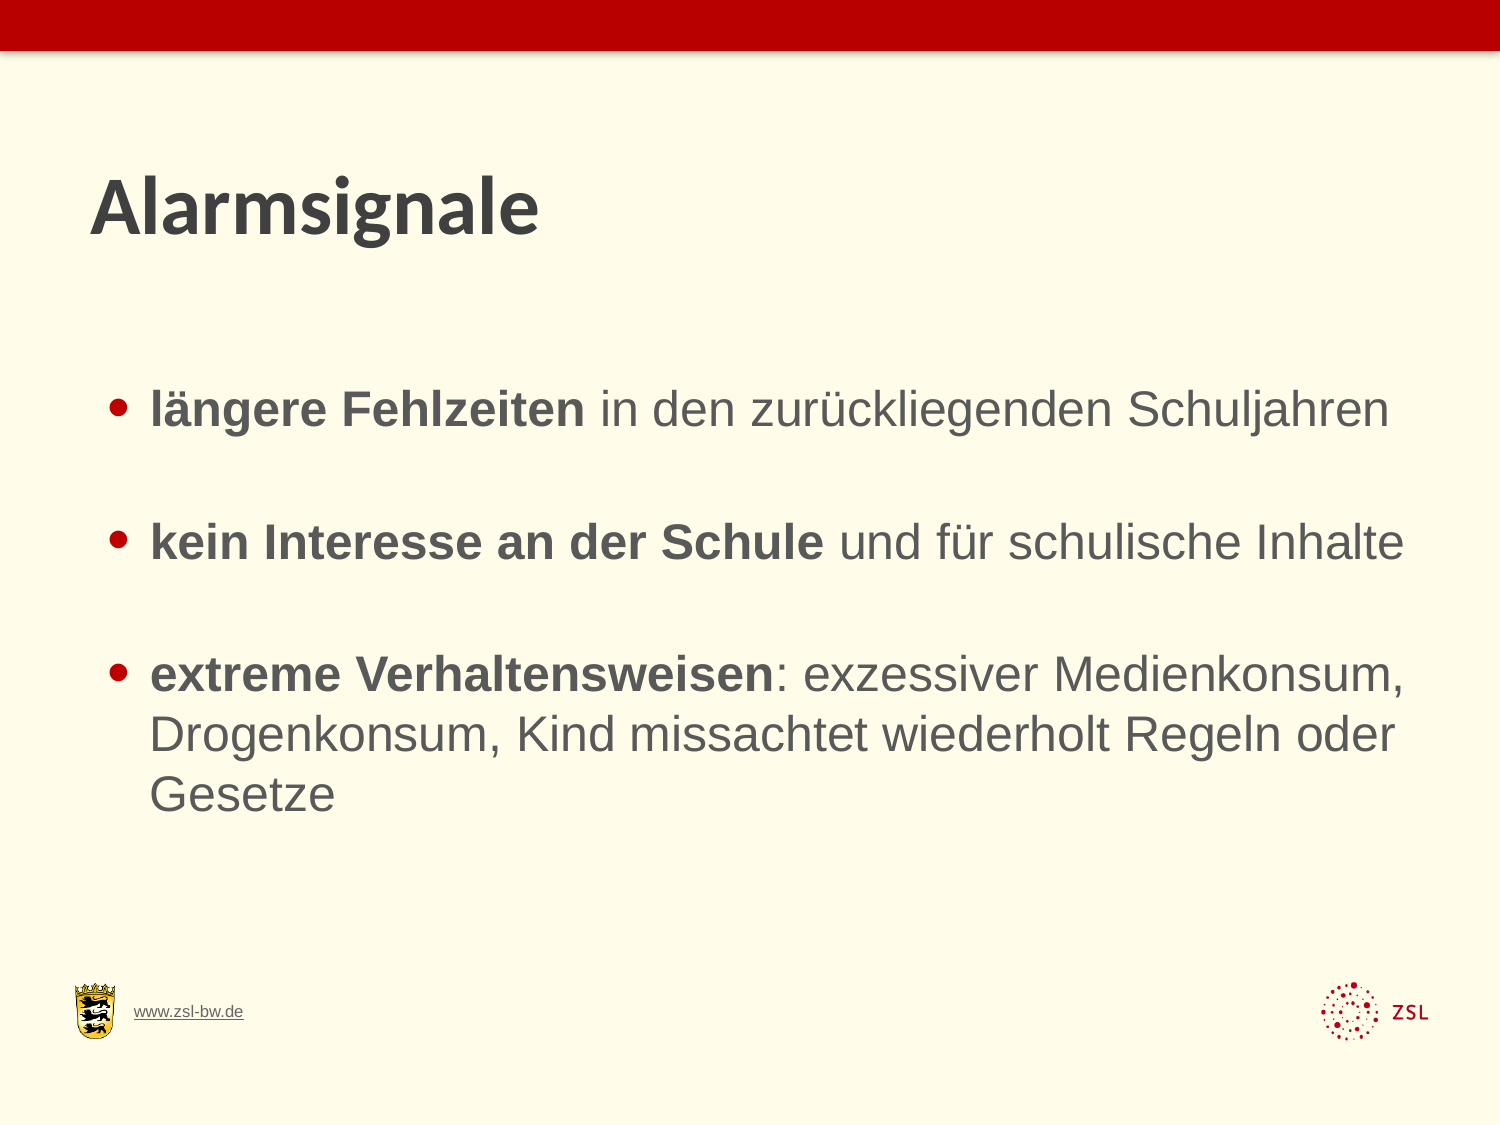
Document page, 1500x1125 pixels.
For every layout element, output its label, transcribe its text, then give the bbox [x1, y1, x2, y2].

list längere Fehlzeiten in den zurückliegenden Schuljahren kein Interesse an der Schule und für schulische Inhalte extreme Verhaltensweisen: exzessiver Medienkonsum, Drogenkonsum, Kind missachtet wiederholt Regeln oder Gesetze [75, 302, 1425, 965]
picture [1320, 981, 1429, 1041]
picture [73, 981, 117, 1041]
title Alarmsignale [75, 113, 1425, 289]
